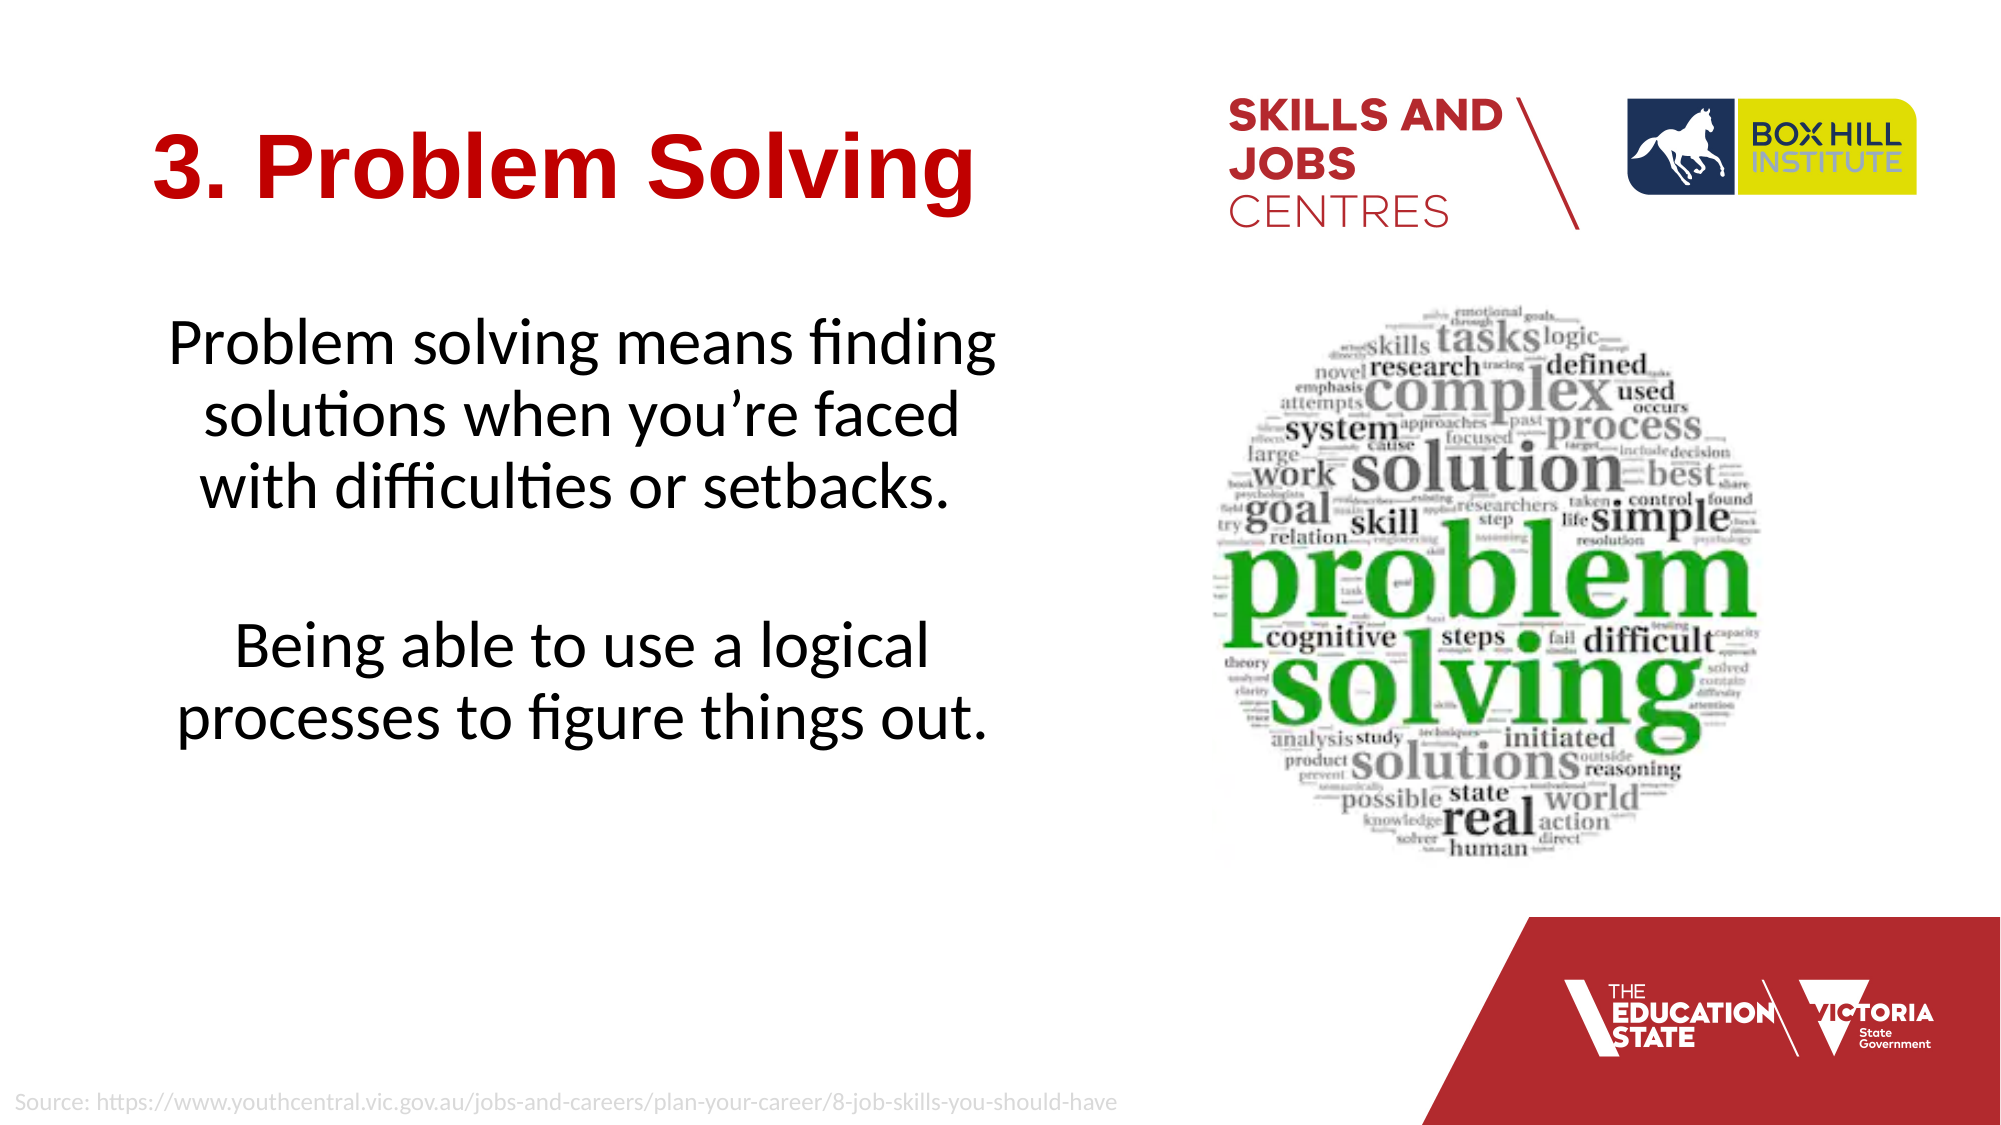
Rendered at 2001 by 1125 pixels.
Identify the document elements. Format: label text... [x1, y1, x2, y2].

list Problem solving means finding solutions when you’re faced with difficulties or setbacks. Being able to use a logical processes to figure things out. [153, 299, 1013, 1014]
text_box Source: https://www.youthcentral.vic.gov.au/jobs-and-careers/plan-your-career/8-job-skills-you-should-have [0, 1078, 1364, 1123]
picture [0, 0, 2001, 1125]
title 3. Problem Solving [137, 59, 1180, 278]
